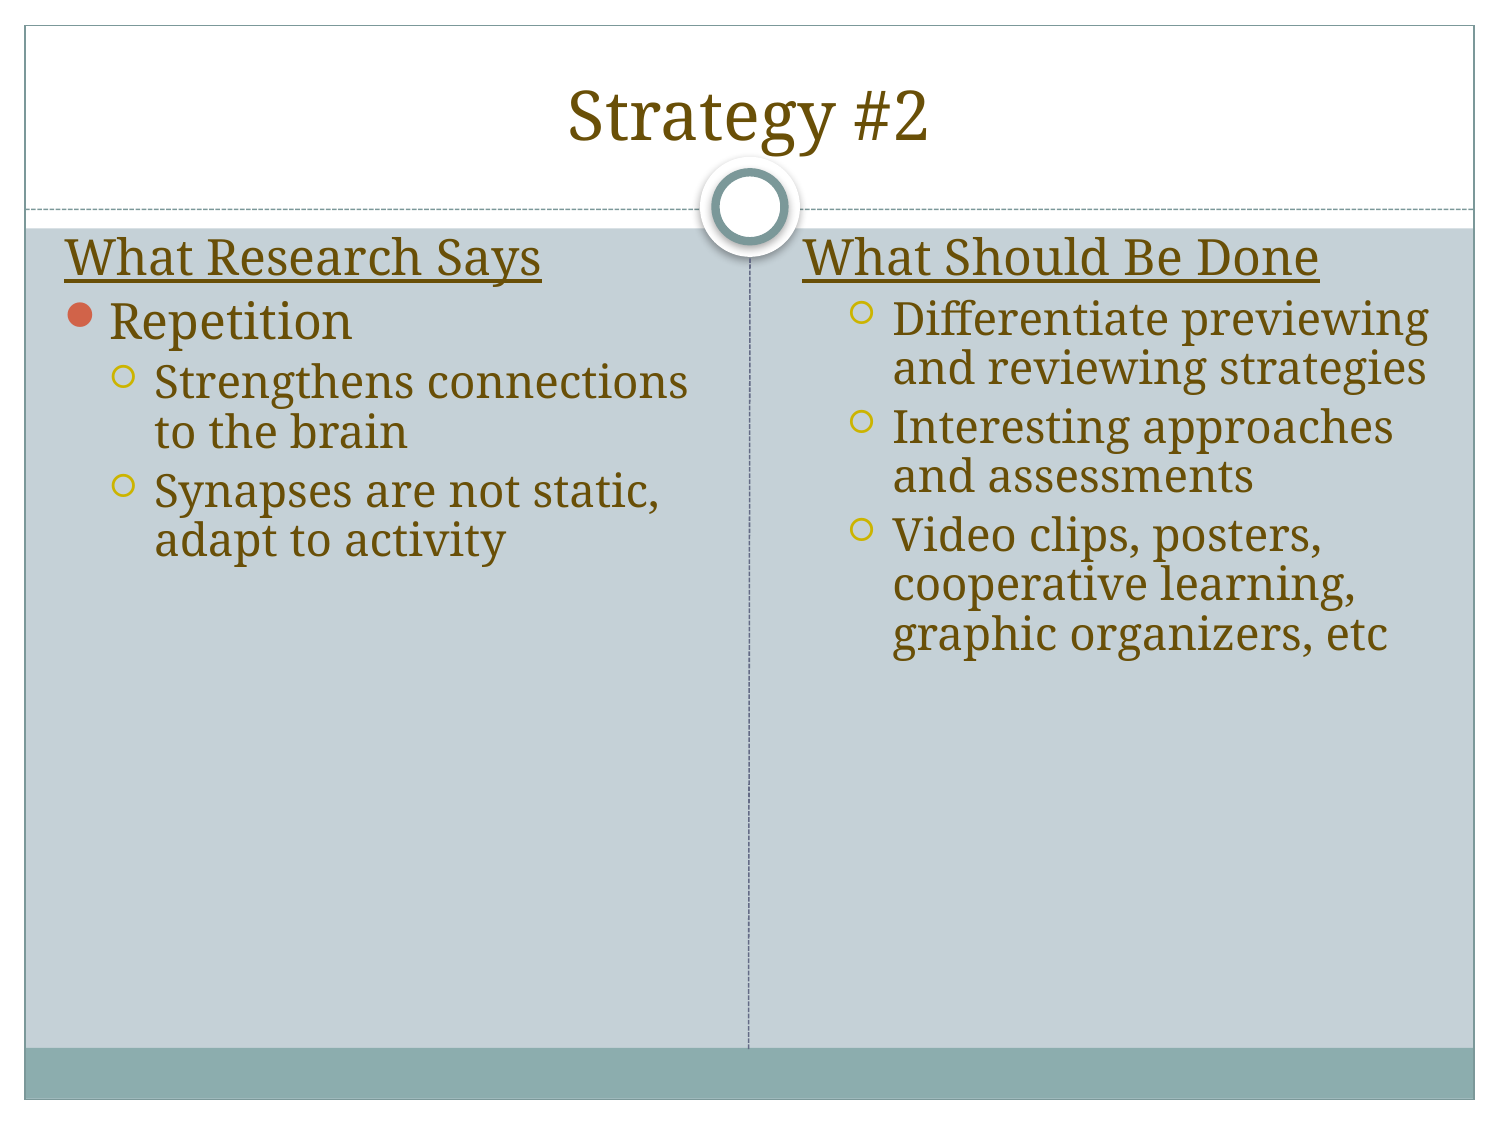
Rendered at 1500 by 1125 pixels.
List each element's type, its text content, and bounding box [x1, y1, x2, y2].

list What Research Says Repetition Strengthens connections to the brain Synapses are not static, adapt to activity [49, 224, 712, 993]
list What Should Be Done Differentiate previewing and reviewing strategies Interesting approaches and assessments Video clips, posters, cooperative learning, graphic organizers, etc [787, 224, 1450, 993]
title Strategy #2 [49, 37, 1450, 162]
